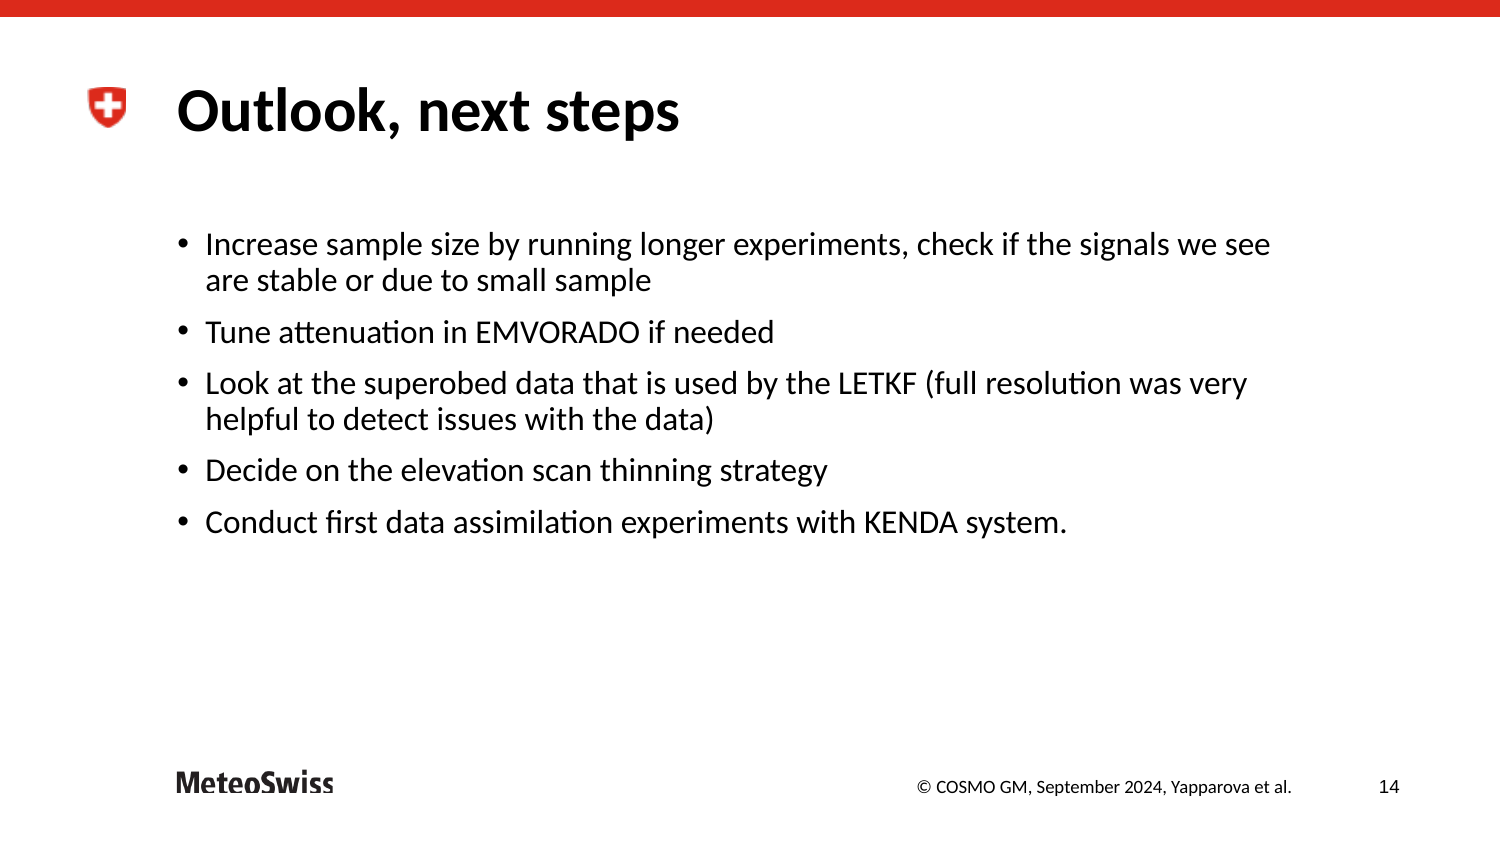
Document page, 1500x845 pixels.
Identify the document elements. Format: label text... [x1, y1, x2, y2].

list Increase sample size by running longer experiments, check if the signals we see are stable or due to small sample Tune attenuation in EMVORADO if needed Look at the superobed data that is used by the LETKF (full resolution was very helpful to detect issues with the data) Decide on the elevation scan thinning strategy Conduct first data assimilation experiments with KENDA system. [177, 227, 1297, 632]
title Outlook, next steps [177, 77, 1397, 181]
slide_number 14 [1311, 774, 1400, 820]
footer © COSMO GM, September 2024, Yapparova et al. [838, 774, 1297, 820]
